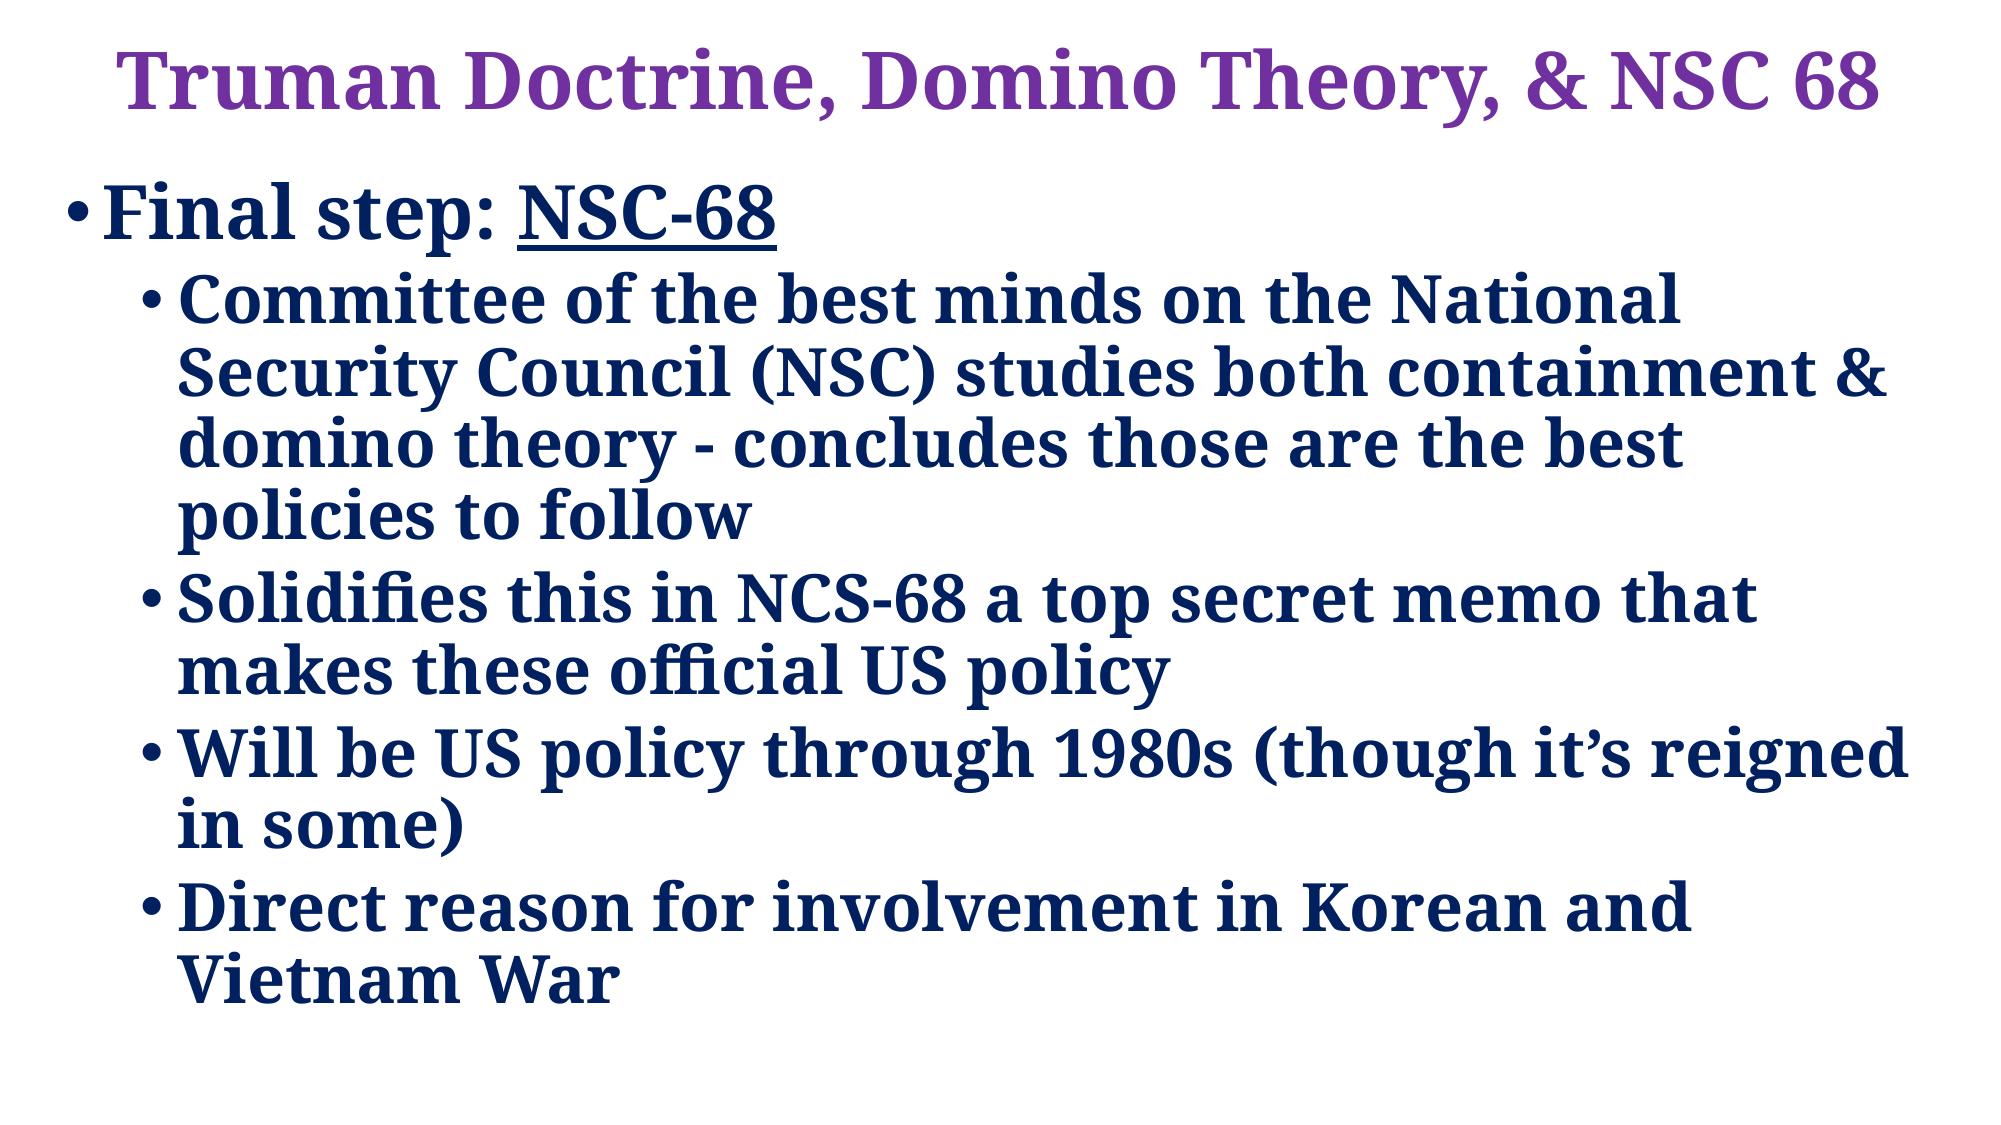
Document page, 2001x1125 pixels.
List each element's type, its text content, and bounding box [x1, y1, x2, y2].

title Truman Doctrine, Domino Theory, & NSC 68 [0, 0, 2000, 168]
list Final step: NSC-68 Committee of the best minds on the National Security Council (NSC) studies both containment & domino theory - concludes those are the best policies to follow Solidifies this in NCS-68 a top secret memo that makes these official US policy Will be US policy through 1980s (though it’s reigned in some) Direct reason for involvement in Korean and Vietnam War [50, 167, 1950, 1125]
